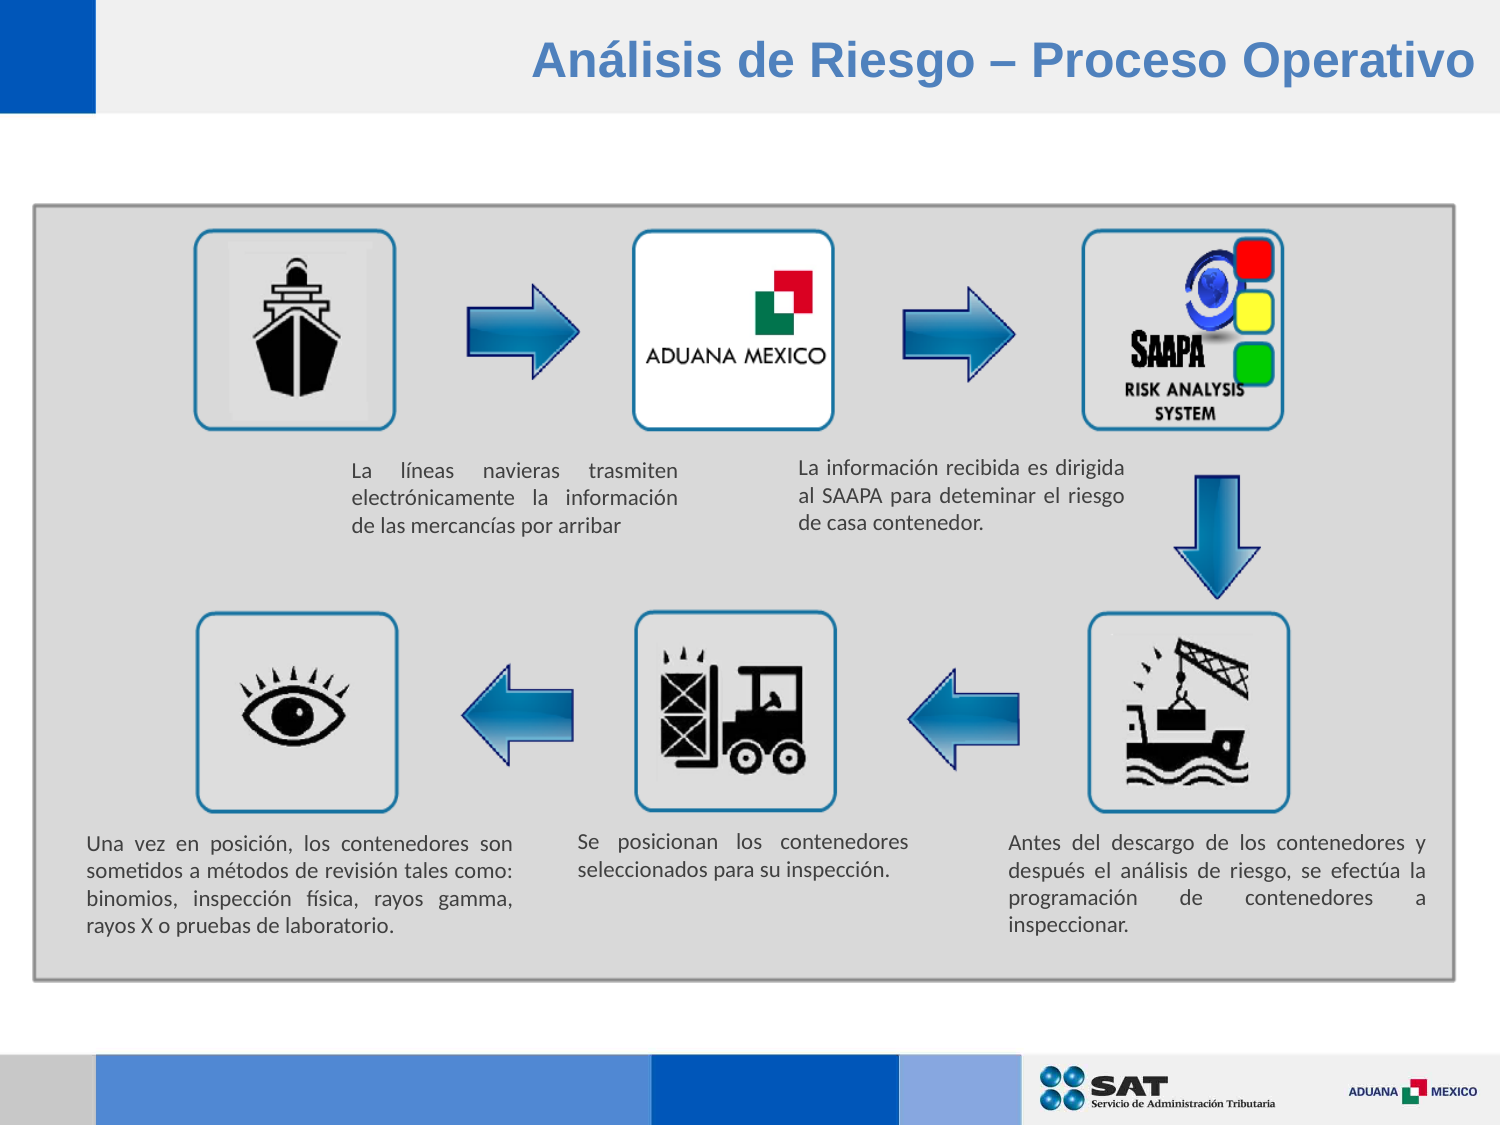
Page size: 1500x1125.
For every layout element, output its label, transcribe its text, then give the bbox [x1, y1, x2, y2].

text_box Análisis de Riesgo – Proceso Operativo [297, 19, 1492, 95]
picture [0, 0, 1500, 1125]
